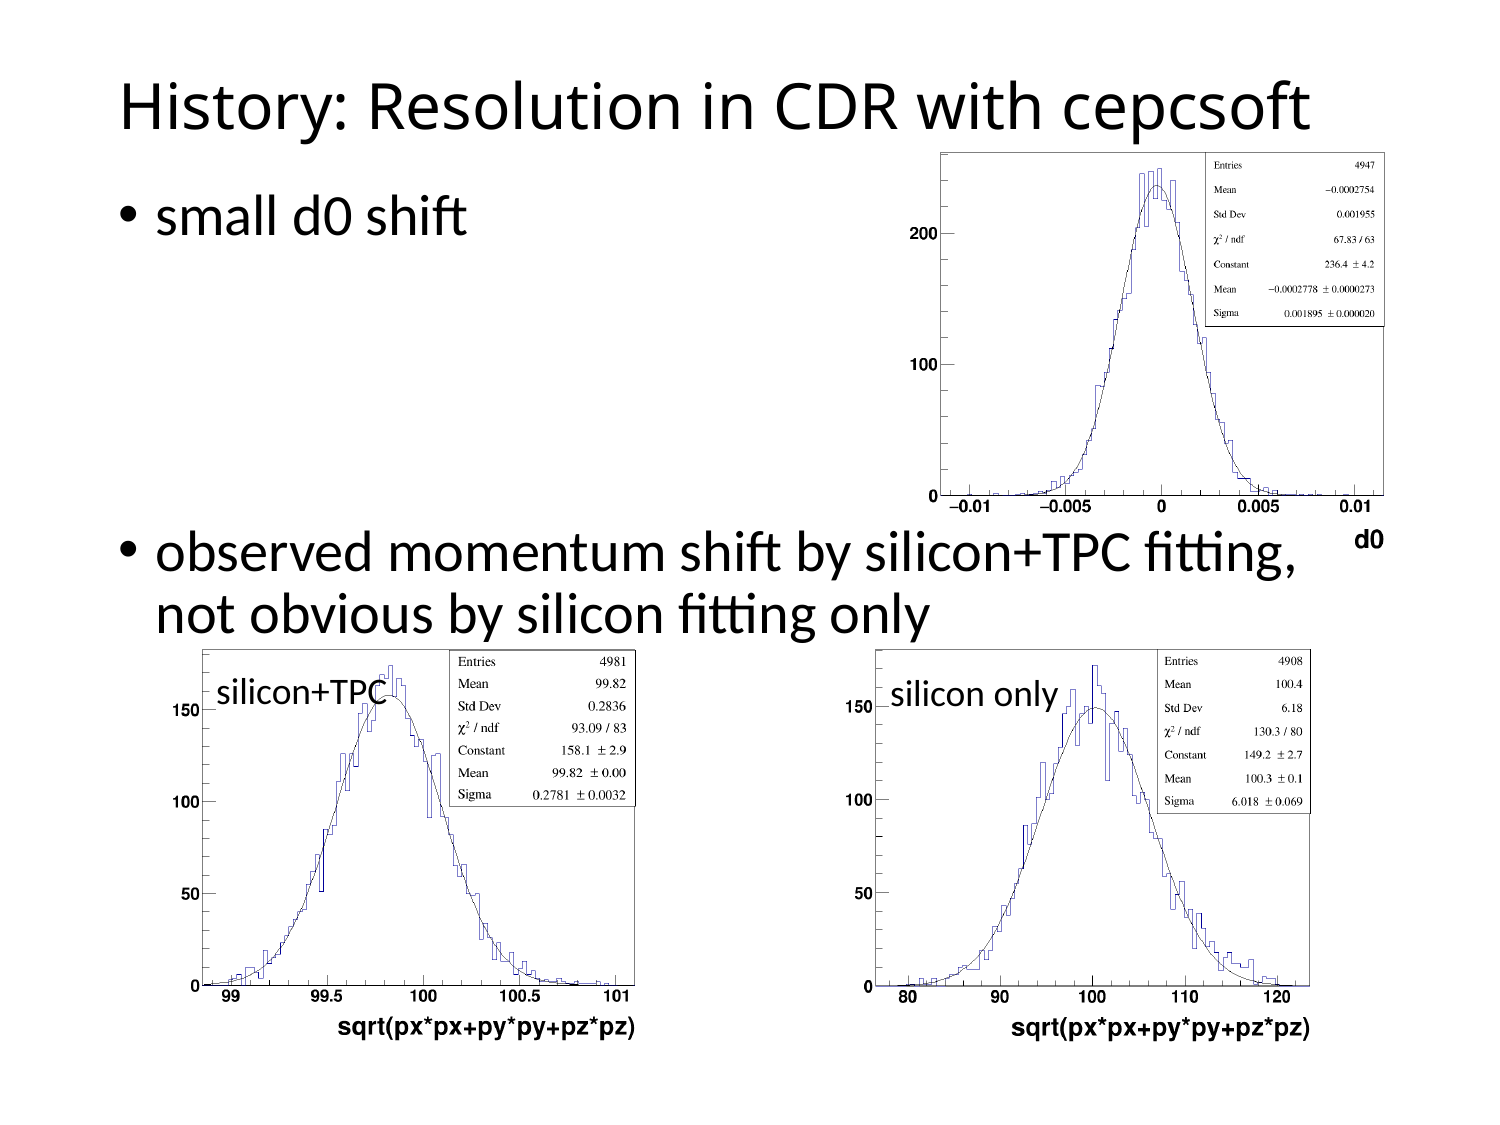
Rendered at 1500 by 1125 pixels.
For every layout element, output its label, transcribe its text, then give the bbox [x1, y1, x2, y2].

picture [835, 644, 1320, 1049]
picture [162, 642, 646, 1047]
list small d0 shift observed momentum shift by silicon+TPC fitting, not obvious by silicon fitting only [103, 177, 1397, 1014]
title History: Resolution in CDR with cepcsoft [103, 59, 1397, 158]
picture [894, 146, 1397, 558]
